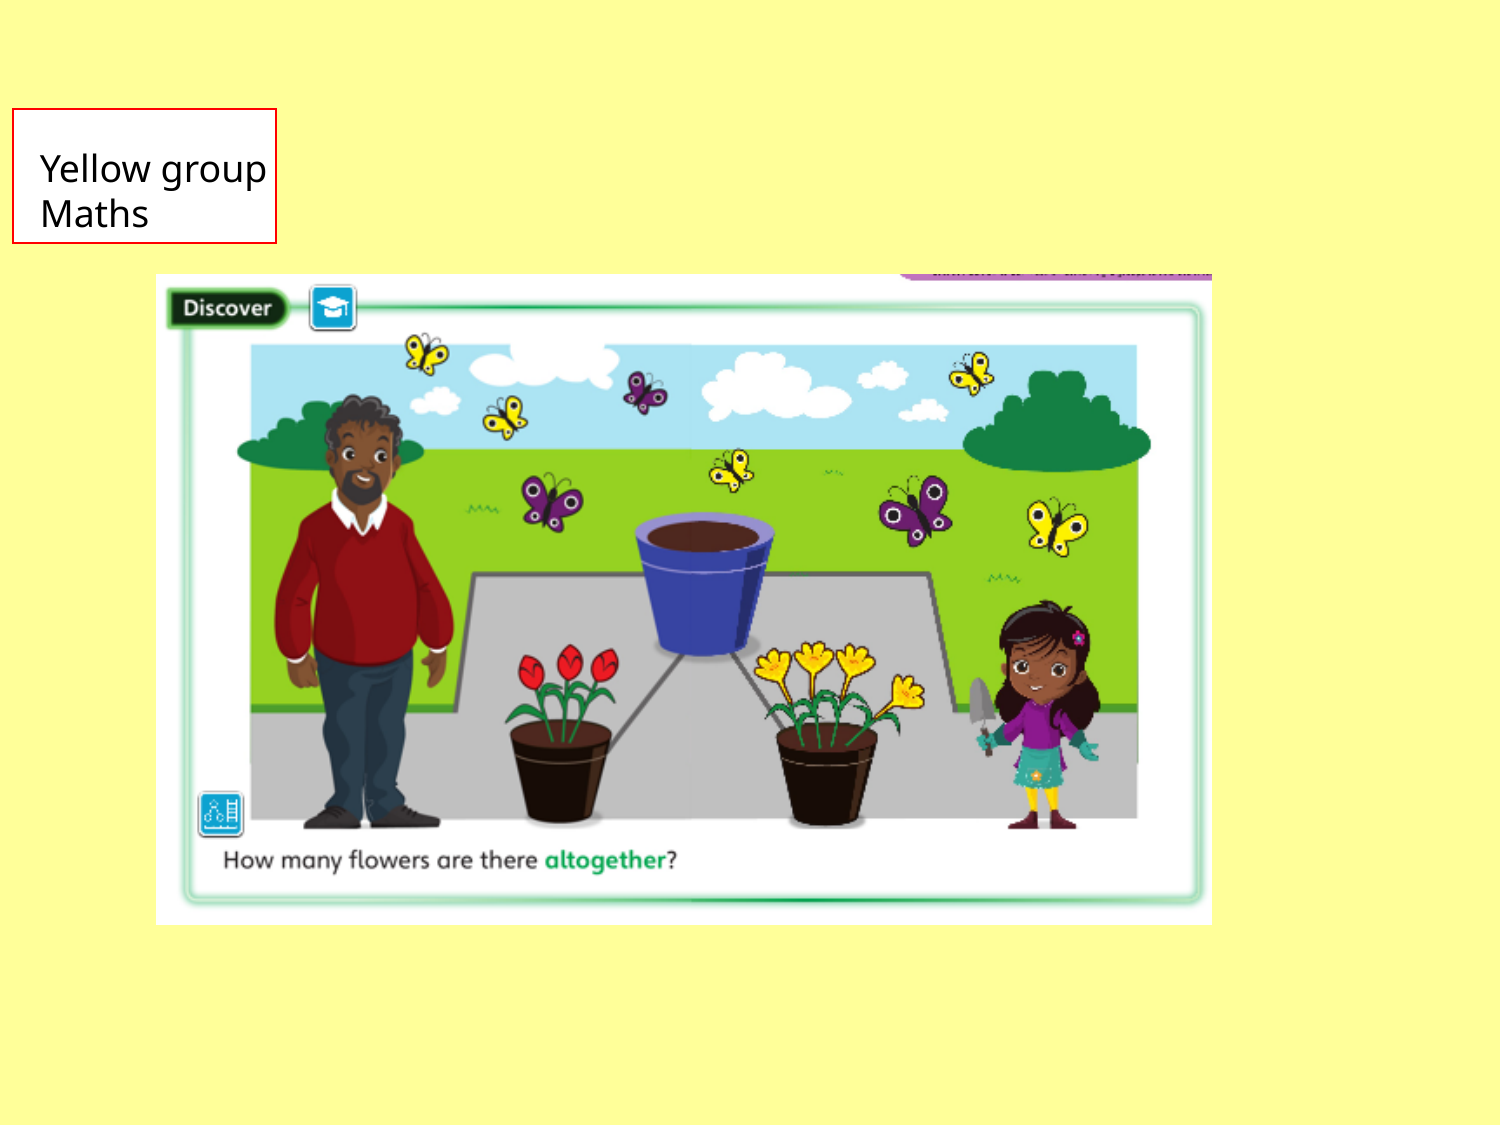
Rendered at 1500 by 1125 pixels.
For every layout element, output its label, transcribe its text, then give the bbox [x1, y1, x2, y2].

text_box [12, 108, 277, 244]
picture [156, 274, 1212, 926]
text_box Yellow group Maths [24, 137, 350, 243]
